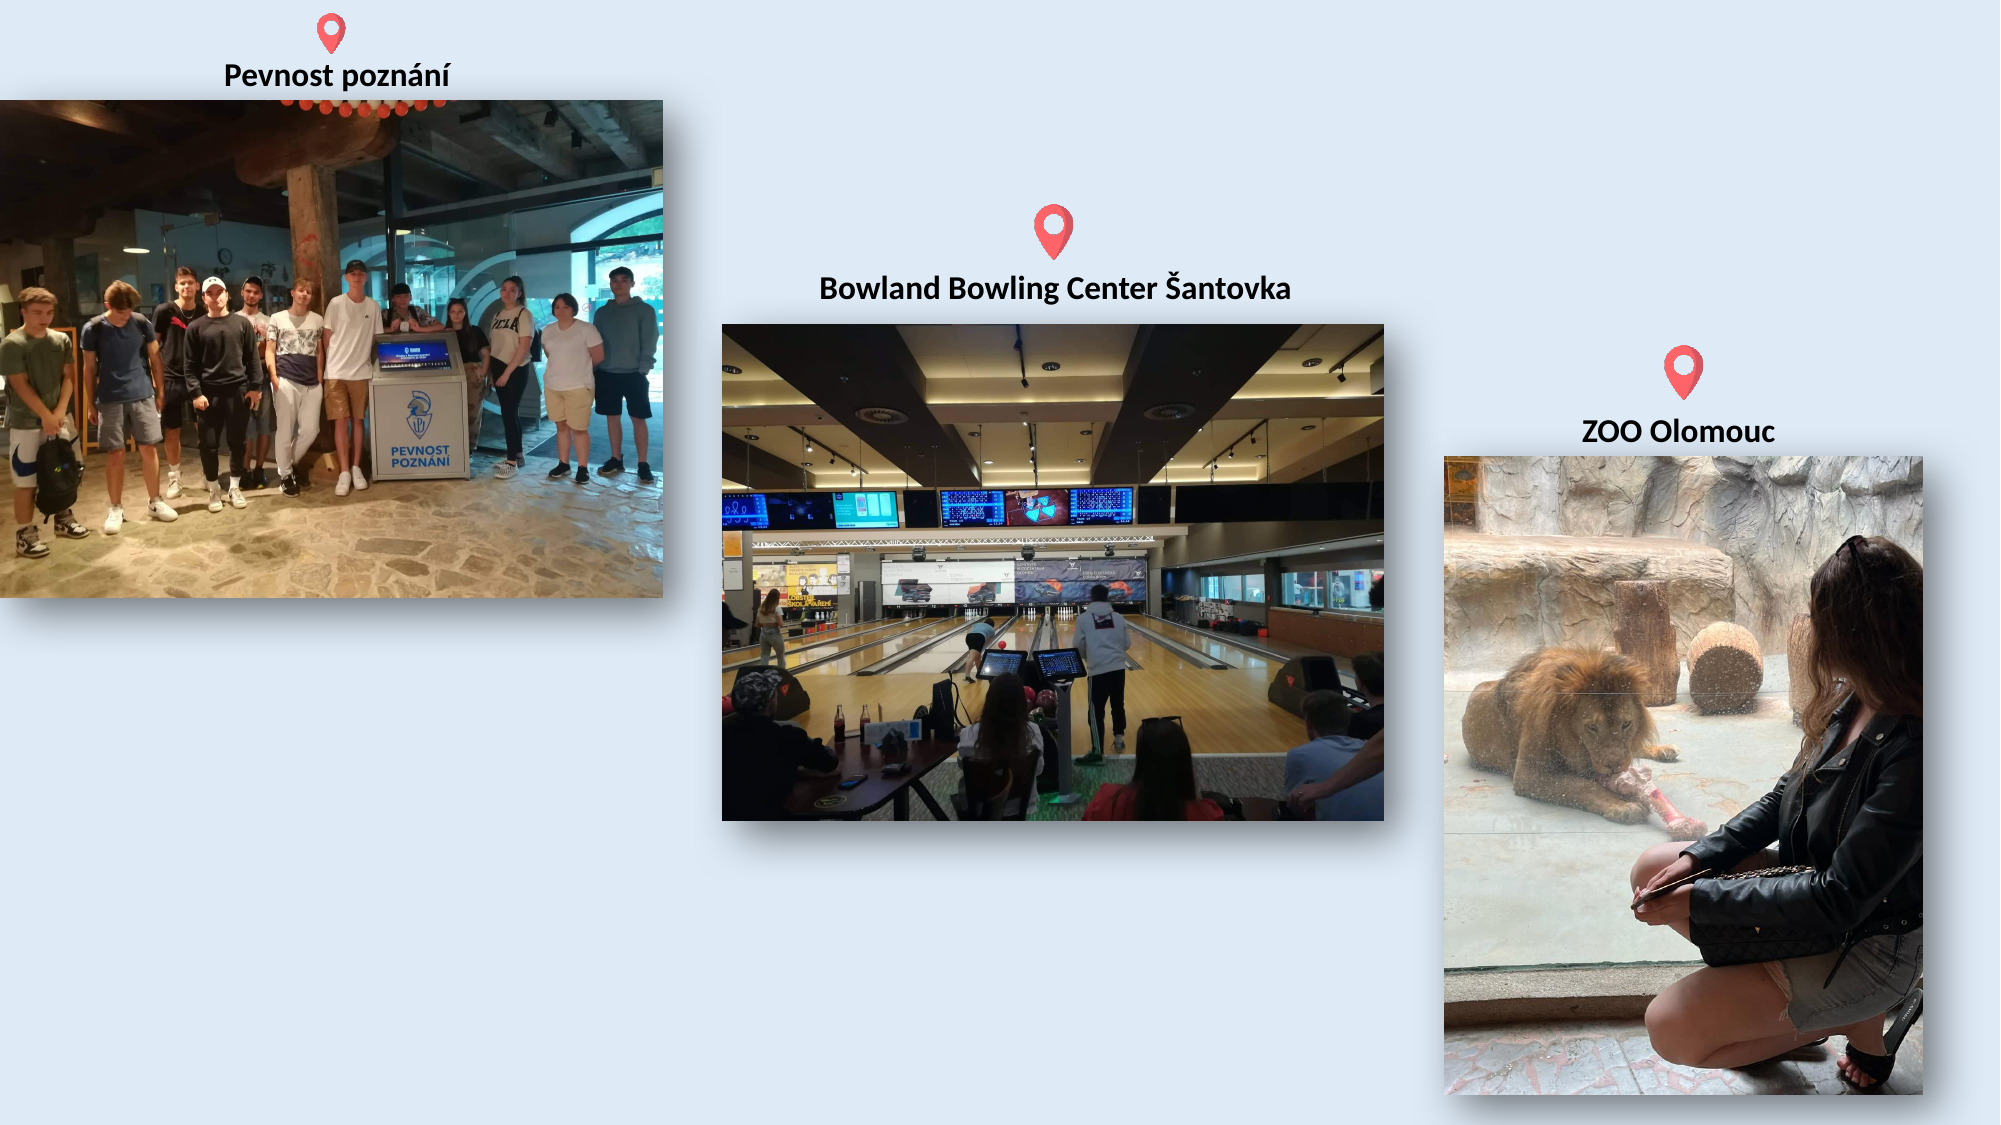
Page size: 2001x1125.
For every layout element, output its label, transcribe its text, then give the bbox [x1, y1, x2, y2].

picture [1656, 345, 1711, 400]
picture [311, 13, 351, 54]
picture [1025, 204, 1081, 260]
picture [722, 324, 1384, 821]
text_box Pevnost poznání [209, 45, 663, 100]
picture [0, 100, 663, 598]
picture [1444, 456, 1923, 1095]
text_box ZOO Olomouc [1567, 401, 1894, 456]
text_box Bowland Bowling Center Šantovka [804, 259, 1328, 314]
